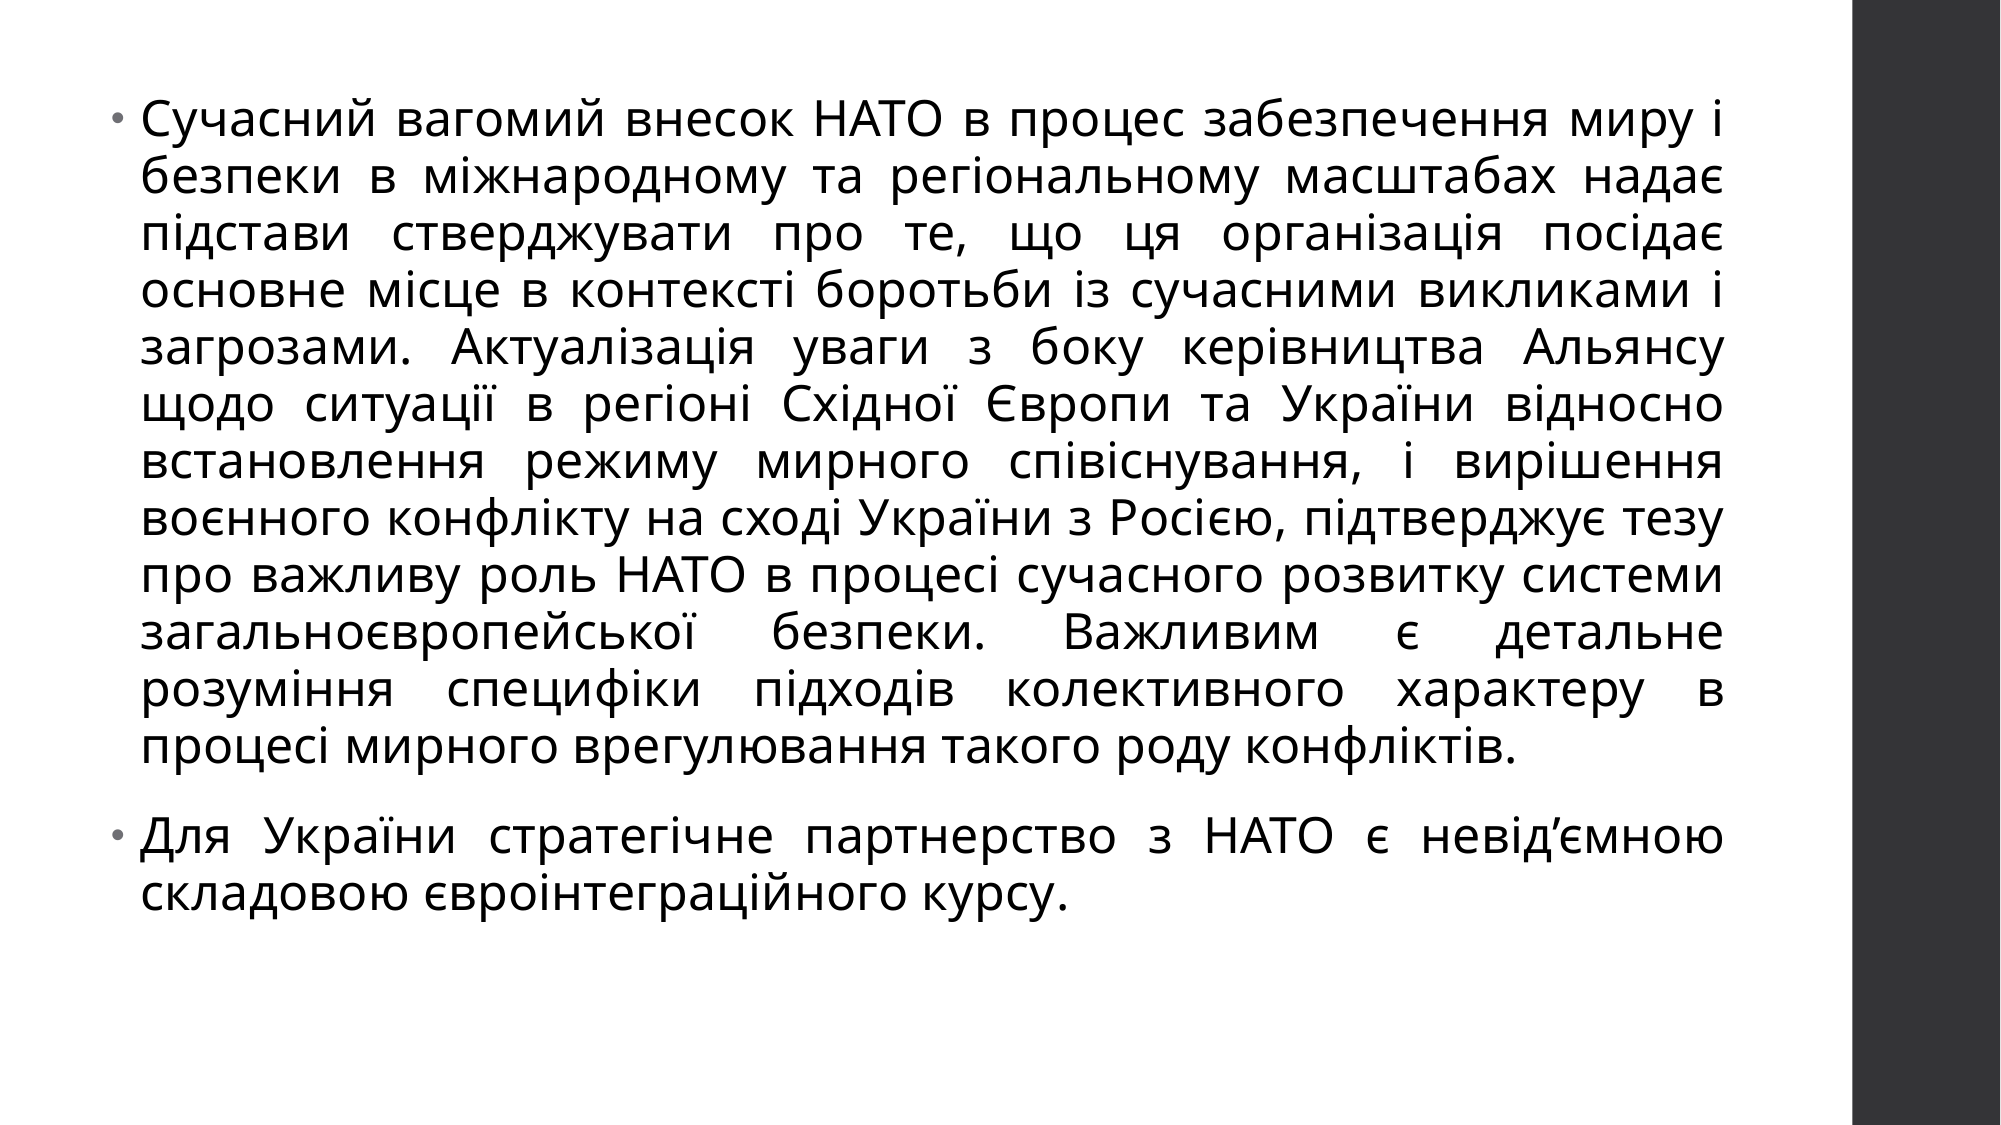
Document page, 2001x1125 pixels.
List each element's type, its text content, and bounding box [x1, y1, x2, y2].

list Сучасний вагомий внесок НАТО в процес забезпечення миру і безпеки в міжнародному та регіональному масштабах надає підстави стверджувати про те, що ця організація посідає основне місце в контексті боротьби із сучасними викликами і загрозами. Актуалізація уваги з боку керівництва Альянсу щодо ситуації в регіоні Східної Європи та України відносно встановлення режиму мирного співіснування, і вирішення воєнного конфлікту на сході України з Росією, підтверджує тезу про важливу роль НАТО в процесі сучасного розвитку системи загальноєвропейської безпеки. Важливим є детальне розуміння специфіки підходів колективного характеру в процесі мирного врегулювання такого роду конфліктів. Для України стратегічне партнерство з НАТО є невід’ємною складовою євроінтеграційного курсу. [95, 83, 1742, 798]
